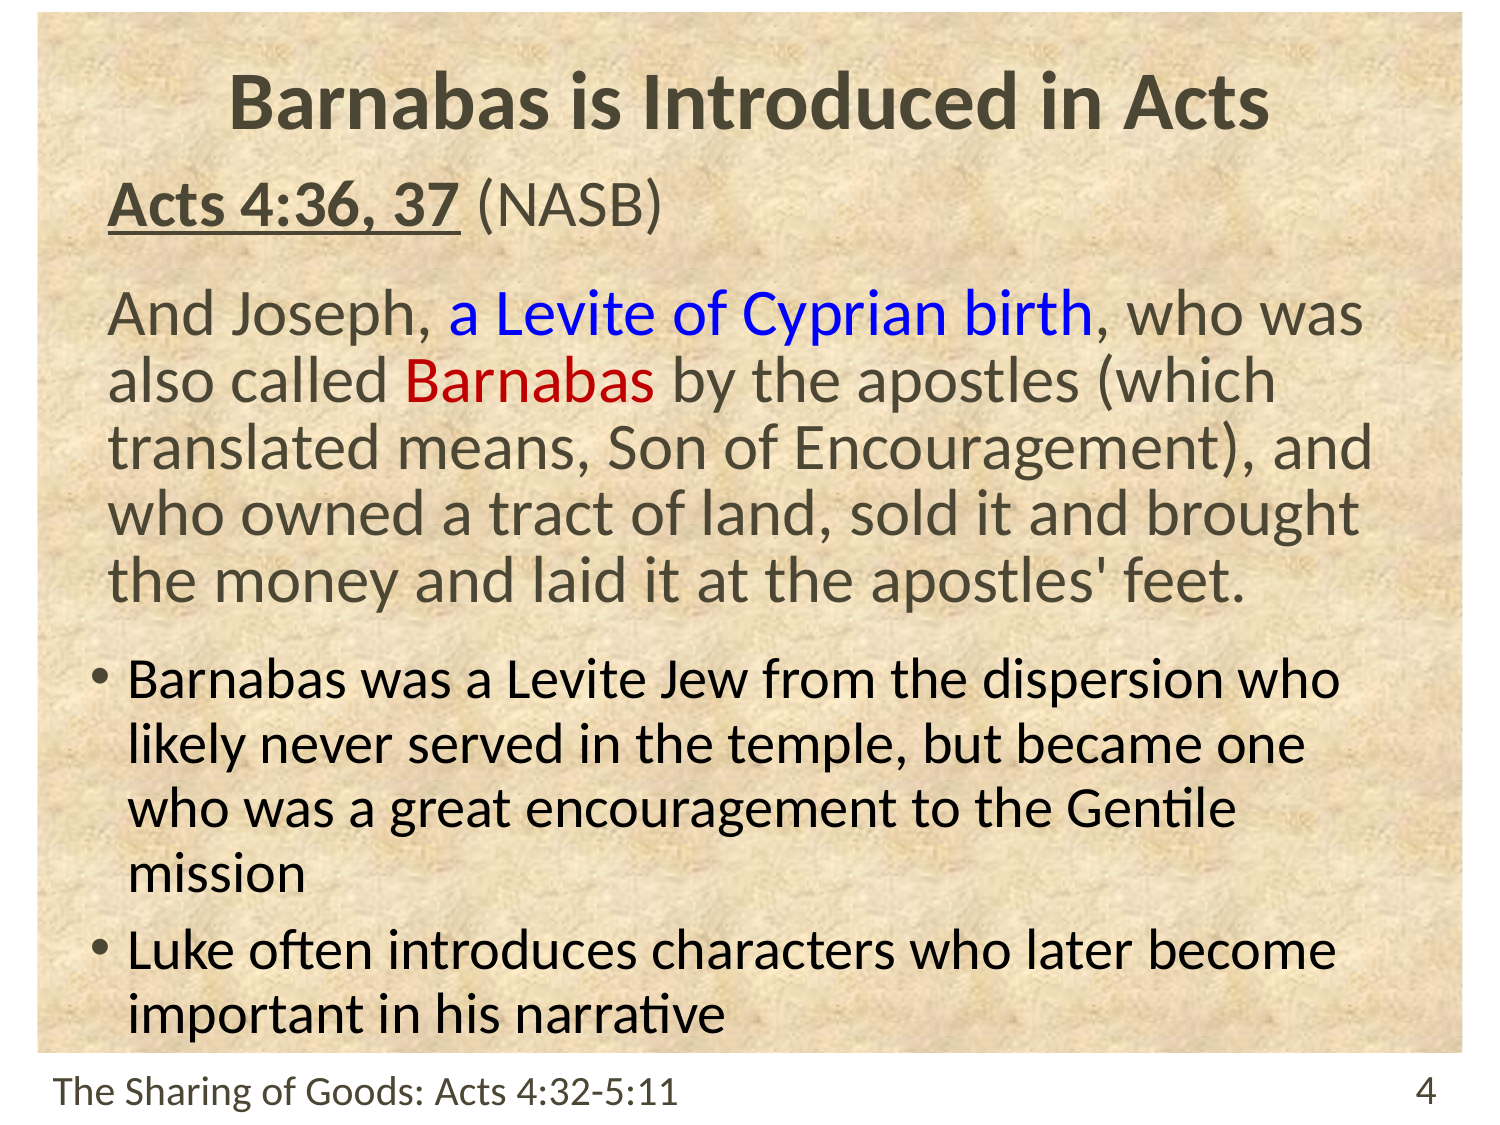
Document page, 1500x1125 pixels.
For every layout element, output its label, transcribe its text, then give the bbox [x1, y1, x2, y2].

list Barnabas was a Levite Jew from the dispersion who likely never served in the temple, but became one who was a great encouragement to the Gentile mission Luke often introduces characters who later become important in his narrative [75, 638, 1425, 1061]
footer The Sharing of Goods: Acts 4:32-5:11 [37, 1059, 1027, 1119]
list Acts 4:36, 37 (NASB) And Joseph, a Levite of Cyprian birth, who was also called Barnabas by the apostles (which translated means, Son of Encouragement), and who owned a tract of land, sold it and brought the money and laid it at the apostles' feet. [75, 165, 1425, 638]
title Barnabas is Introduced in Acts [37, 12, 1463, 1053]
